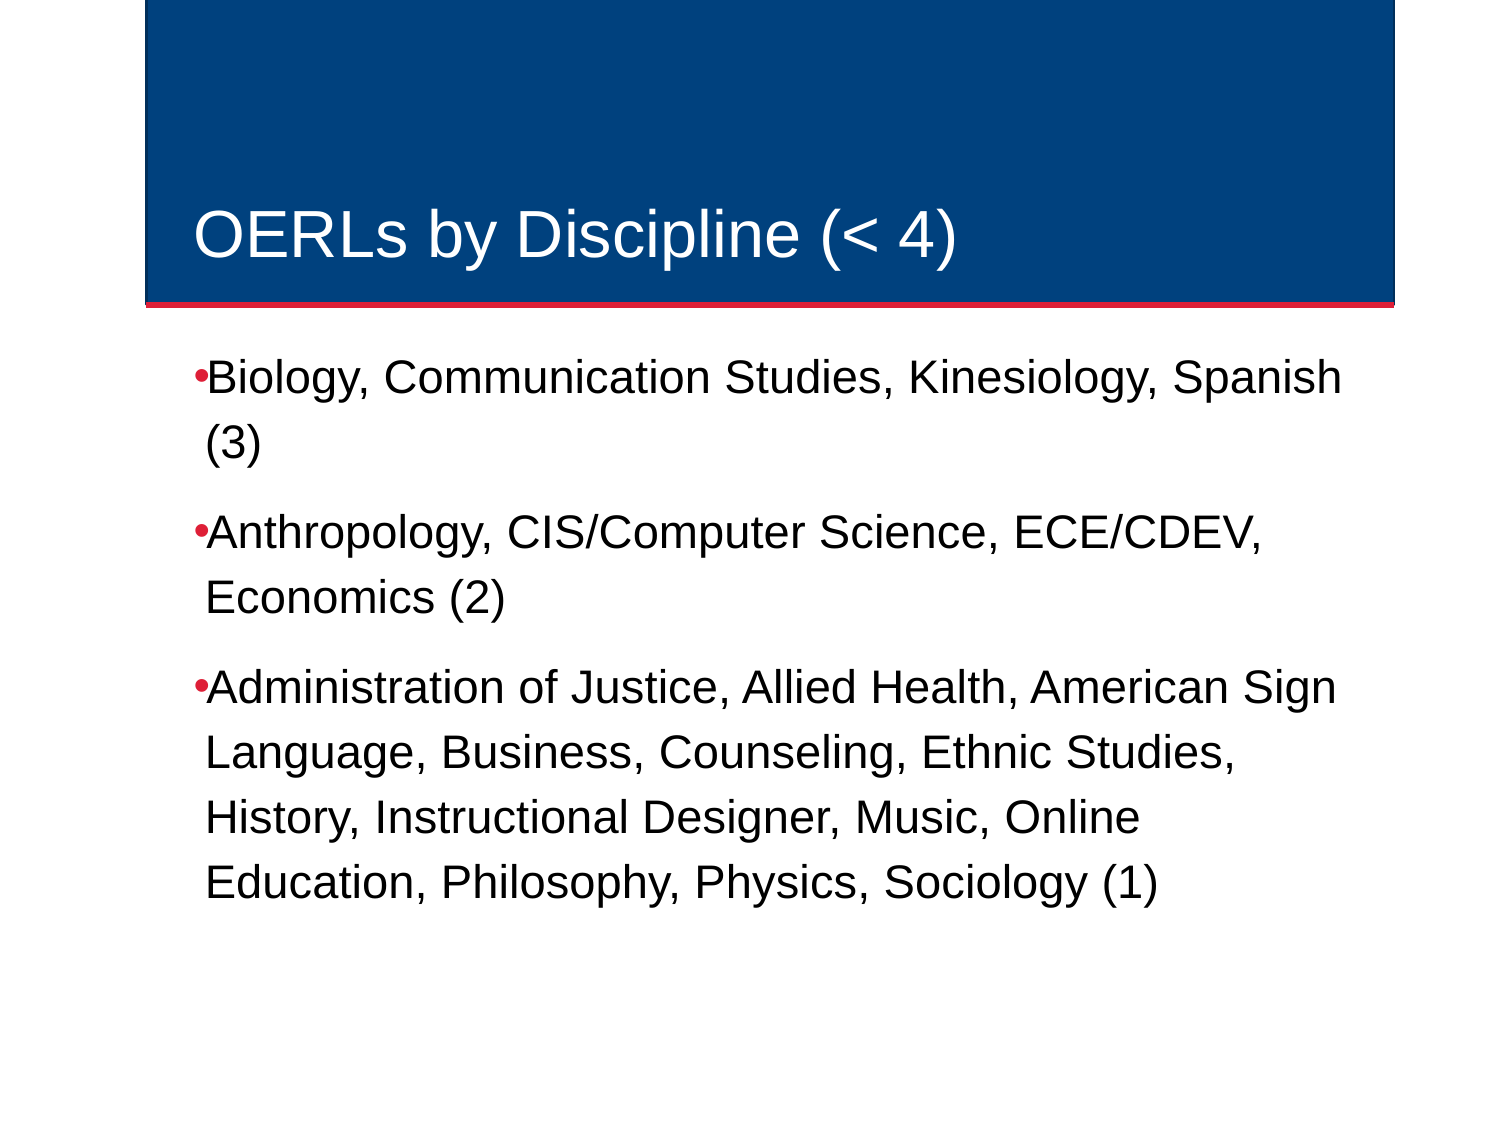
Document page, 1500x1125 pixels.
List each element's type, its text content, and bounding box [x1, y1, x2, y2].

list Biology, Communication Studies, Kinesiology, Spanish (3) Anthropology, CIS/Computer Science, ECE/CDEV, Economics (2) Administration of Justice, Allied Health, American Sign Language, Business, Counseling, Ethnic Studies, History, Instructional Designer, Music, Online Education, Philosophy, Physics, Sociology (1) [178, 330, 1361, 994]
title OERLs by Discipline (< 4) [178, 132, 1361, 280]
